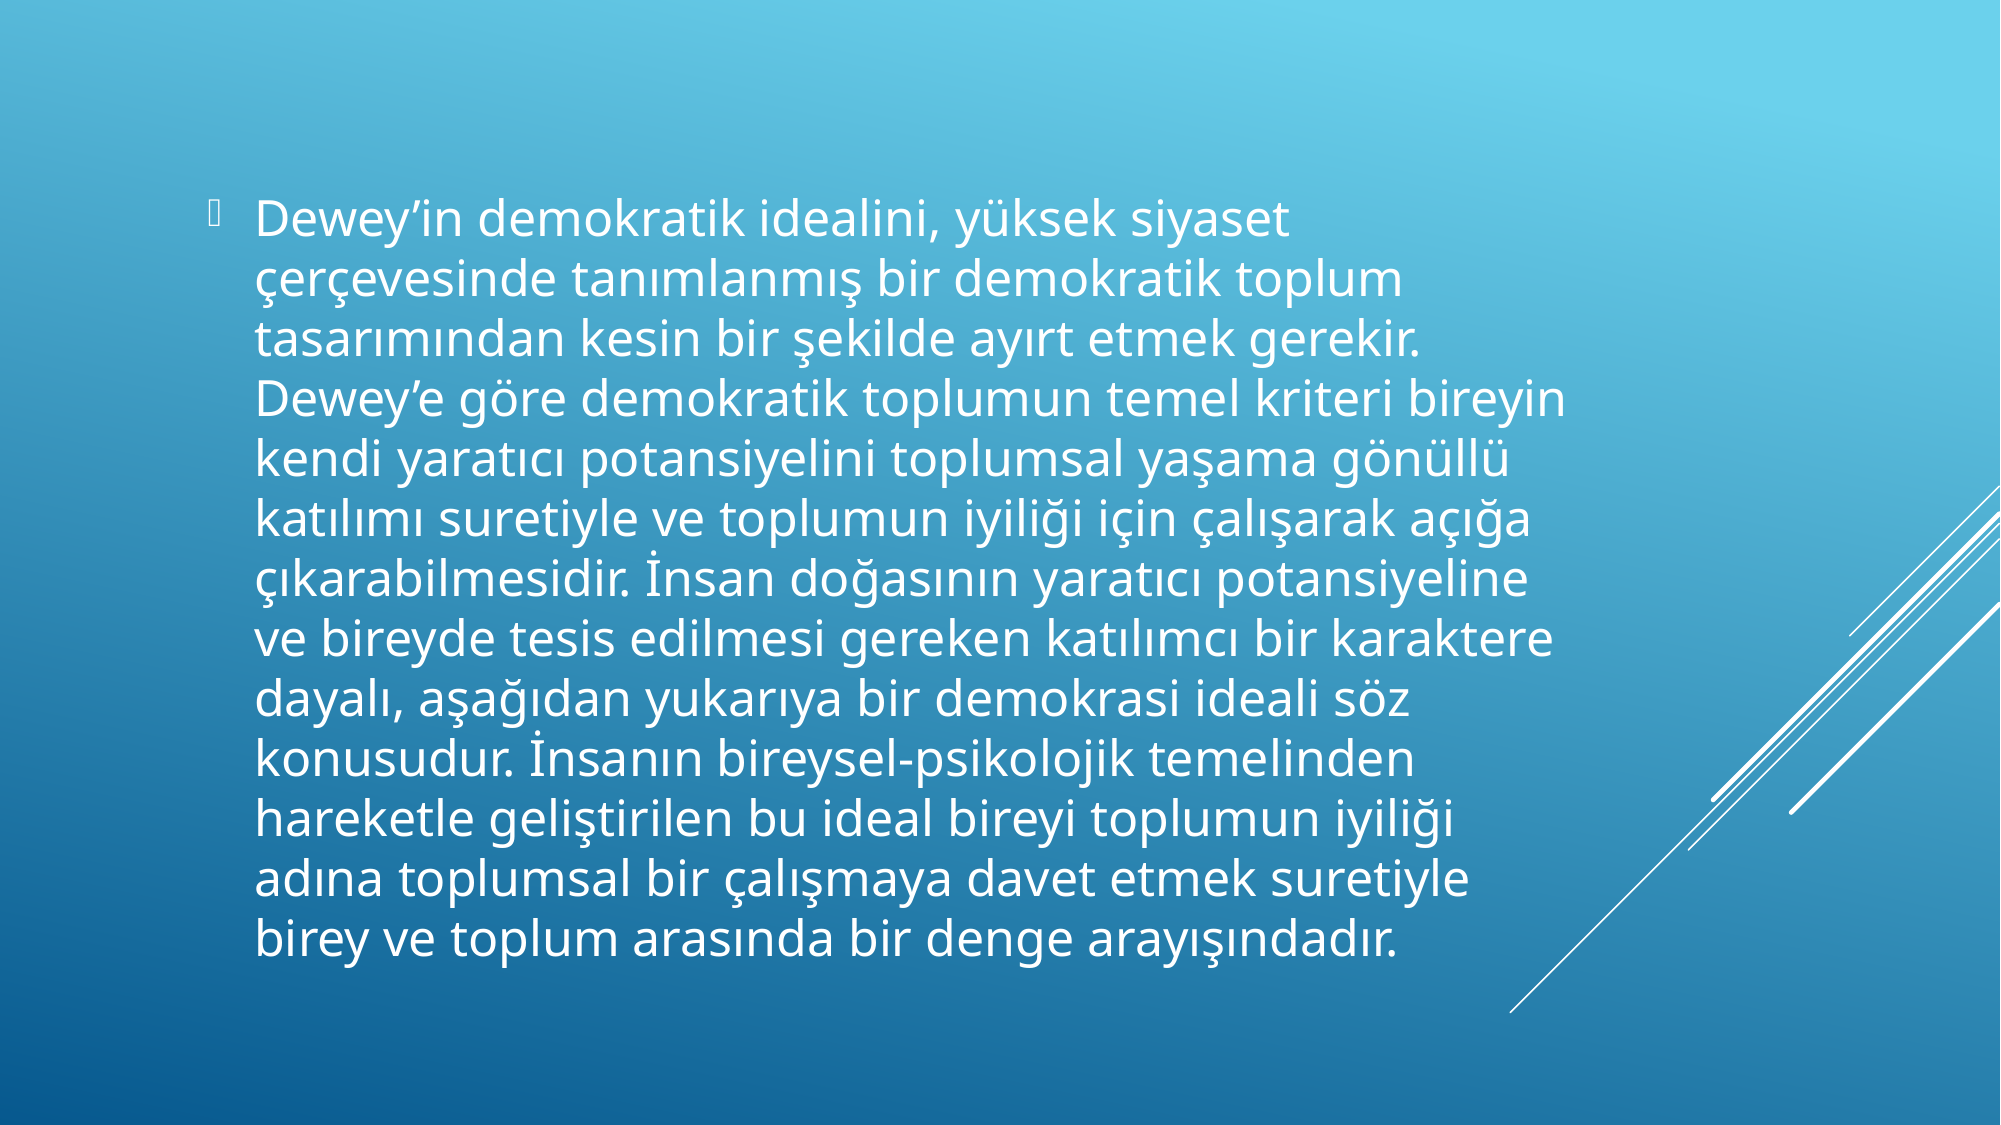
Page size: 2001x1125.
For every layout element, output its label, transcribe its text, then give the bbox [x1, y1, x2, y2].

list Dewey’in demokratik idealini, yüksek siyaset çerçevesinde tanımlanmış bir demokratik toplum tasarımından kesin bir şekilde ayırt etmek gerekir. Dewey’e göre demokratik toplumun temel kriteri bireyin kendi yaratıcı potansiyelini toplumsal yaşama gönüllü katılımı suretiyle ve toplumun iyiliği için çalışarak açığa çıkarabilmesidir. İnsan doğasının yaratıcı potansiyeline ve bireyde tesis edilmesi gereken katılımcı bir karaktere dayalı, aşağıdan yukarıya bir demokrasi ideali söz konusudur. İnsanın bireysel-psikolojik temelinden hareketle geliştirilen bu ideal bireyi toplumun iyiliği adına toplumsal bir çalışmaya davet etmek suretiyle birey ve toplum arasında bir denge arayışındadır. [192, 279, 1593, 873]
